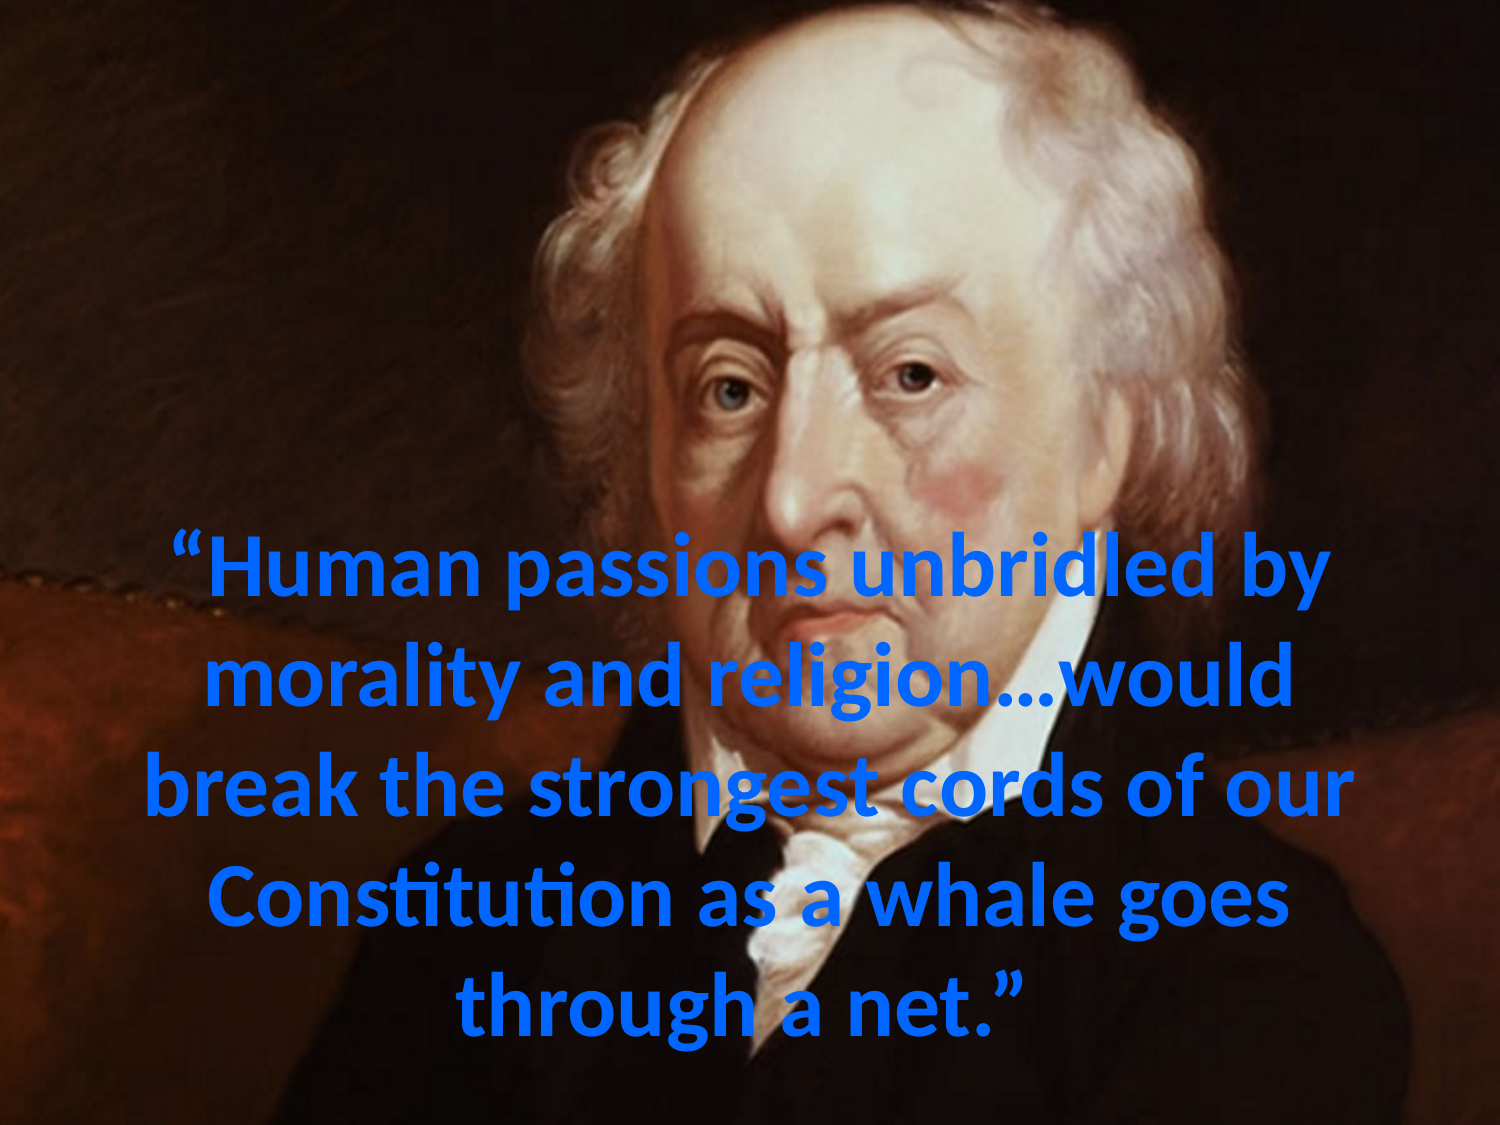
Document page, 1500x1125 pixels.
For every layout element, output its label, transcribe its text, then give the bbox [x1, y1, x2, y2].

picture [0, 0, 1500, 1125]
title “Human passions unbridled by morality and religion…would break the strongest cords of our Constitution as a whale goes through a net.” [75, 483, 1425, 1075]
